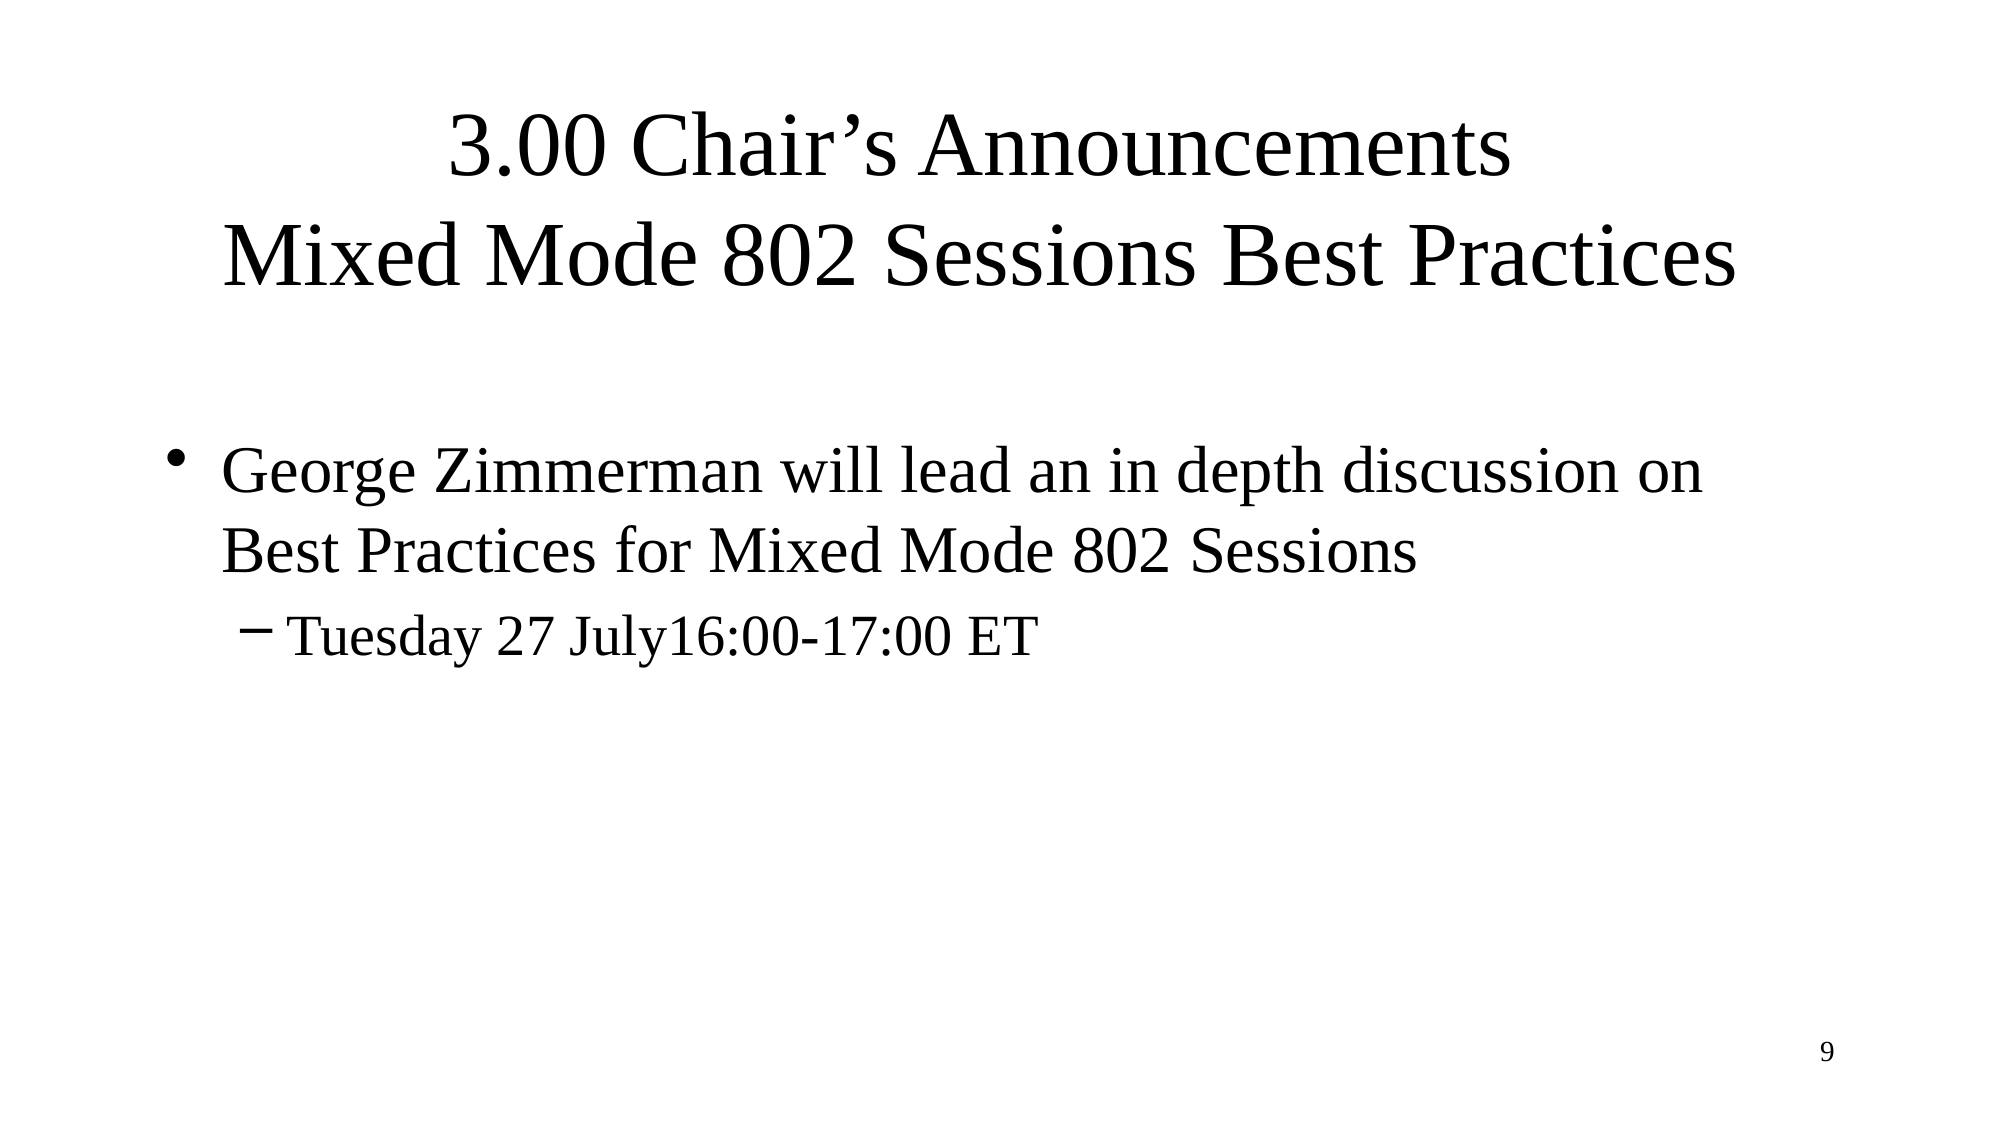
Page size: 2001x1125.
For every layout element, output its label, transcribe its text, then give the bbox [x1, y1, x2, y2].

slide_number 9 [1433, 1024, 1851, 1101]
title 3.00 Chair’s Announcements Mixed Mode 802 Sessions Best Practices [74, 99, 1888, 288]
list George Zimmerman will lead an in depth discussion on Best Practices for Mixed Mode 802 Sessions Tuesday 27 July16:00-17:00 ET [149, 324, 1851, 1001]
